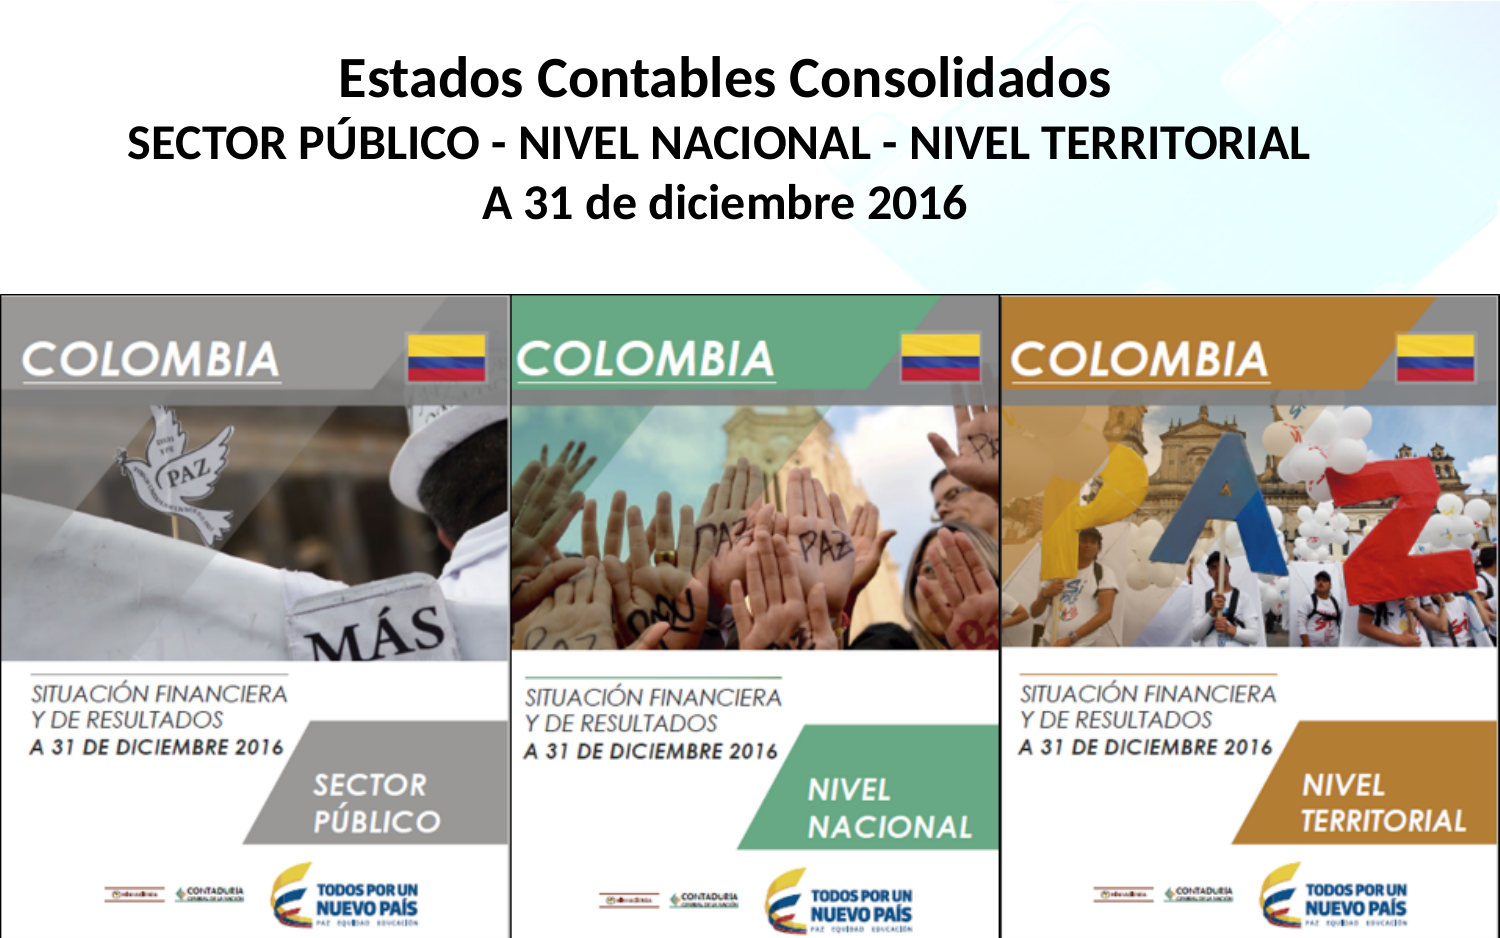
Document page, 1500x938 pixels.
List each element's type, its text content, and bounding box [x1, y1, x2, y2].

text_box Estados Contables Consolidados SECTOR PÚBLICO - NIVEL NACIONAL - NIVEL TERRITORIAL A 31 de diciembre 2016 [100, 31, 1351, 237]
picture [0, 294, 1500, 938]
